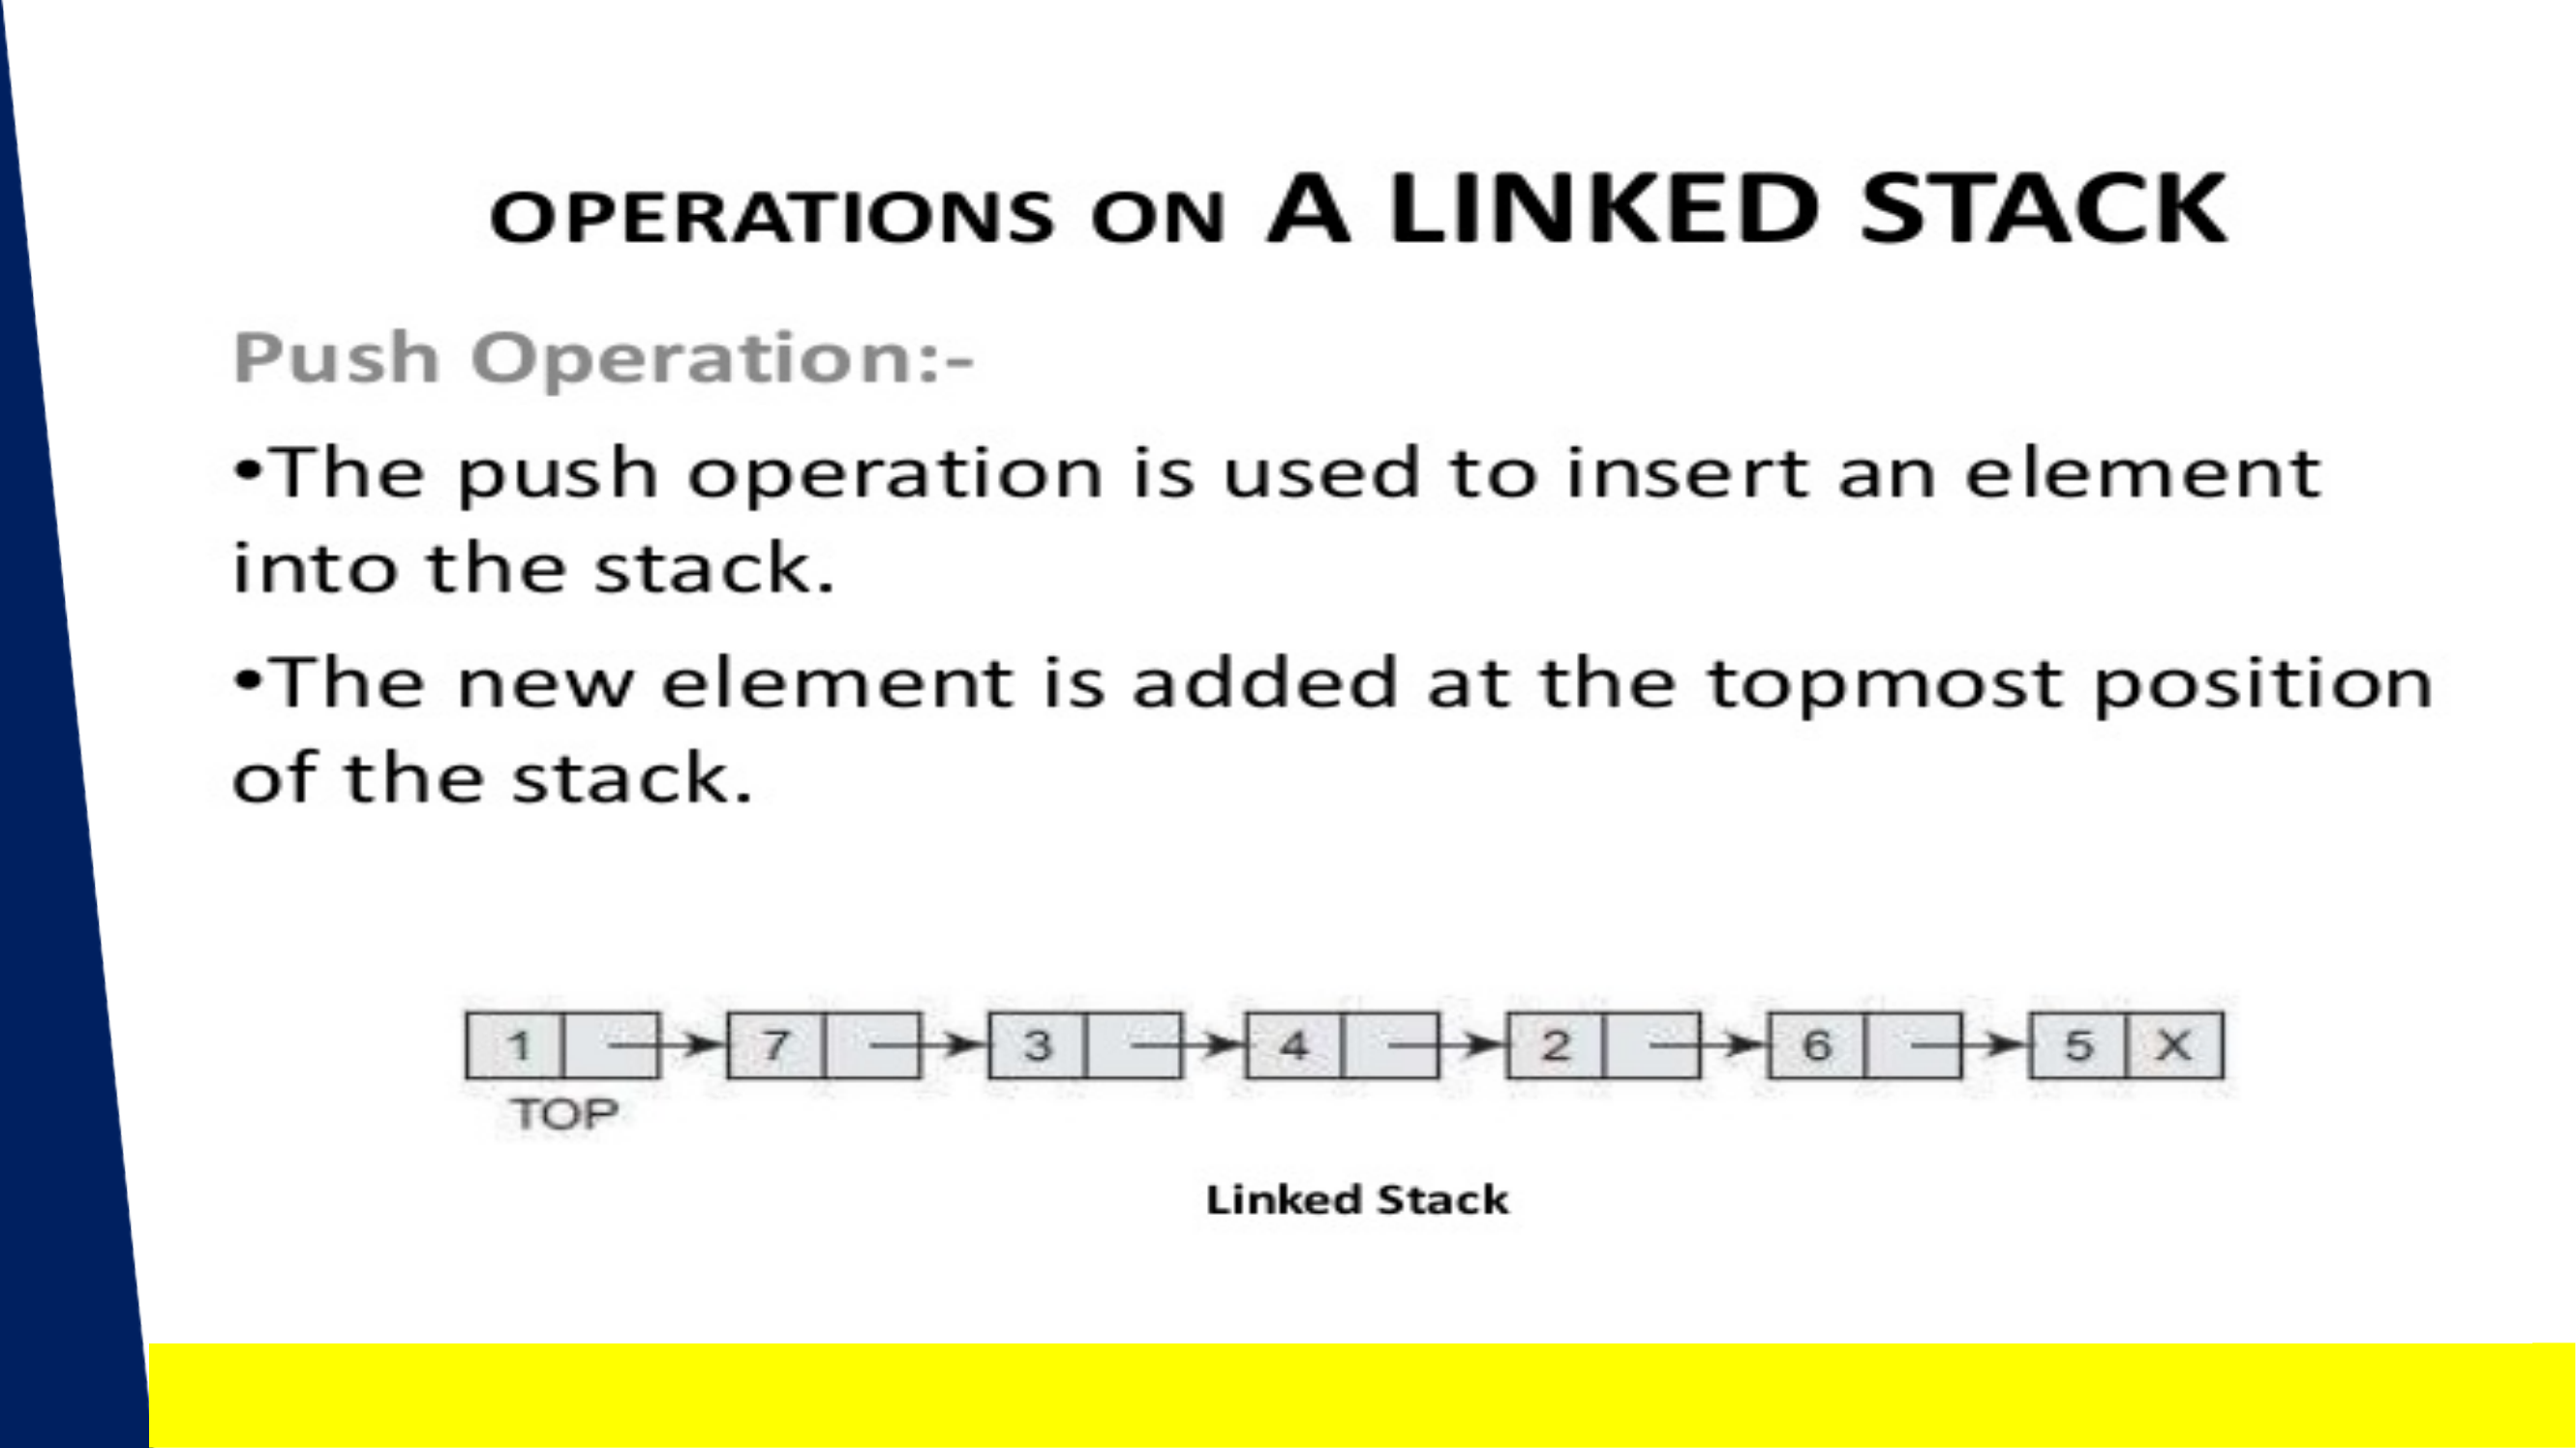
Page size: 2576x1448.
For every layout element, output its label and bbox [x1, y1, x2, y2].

text_box [0, 0, 2576, 1448]
picture [148, 1, 2532, 1343]
